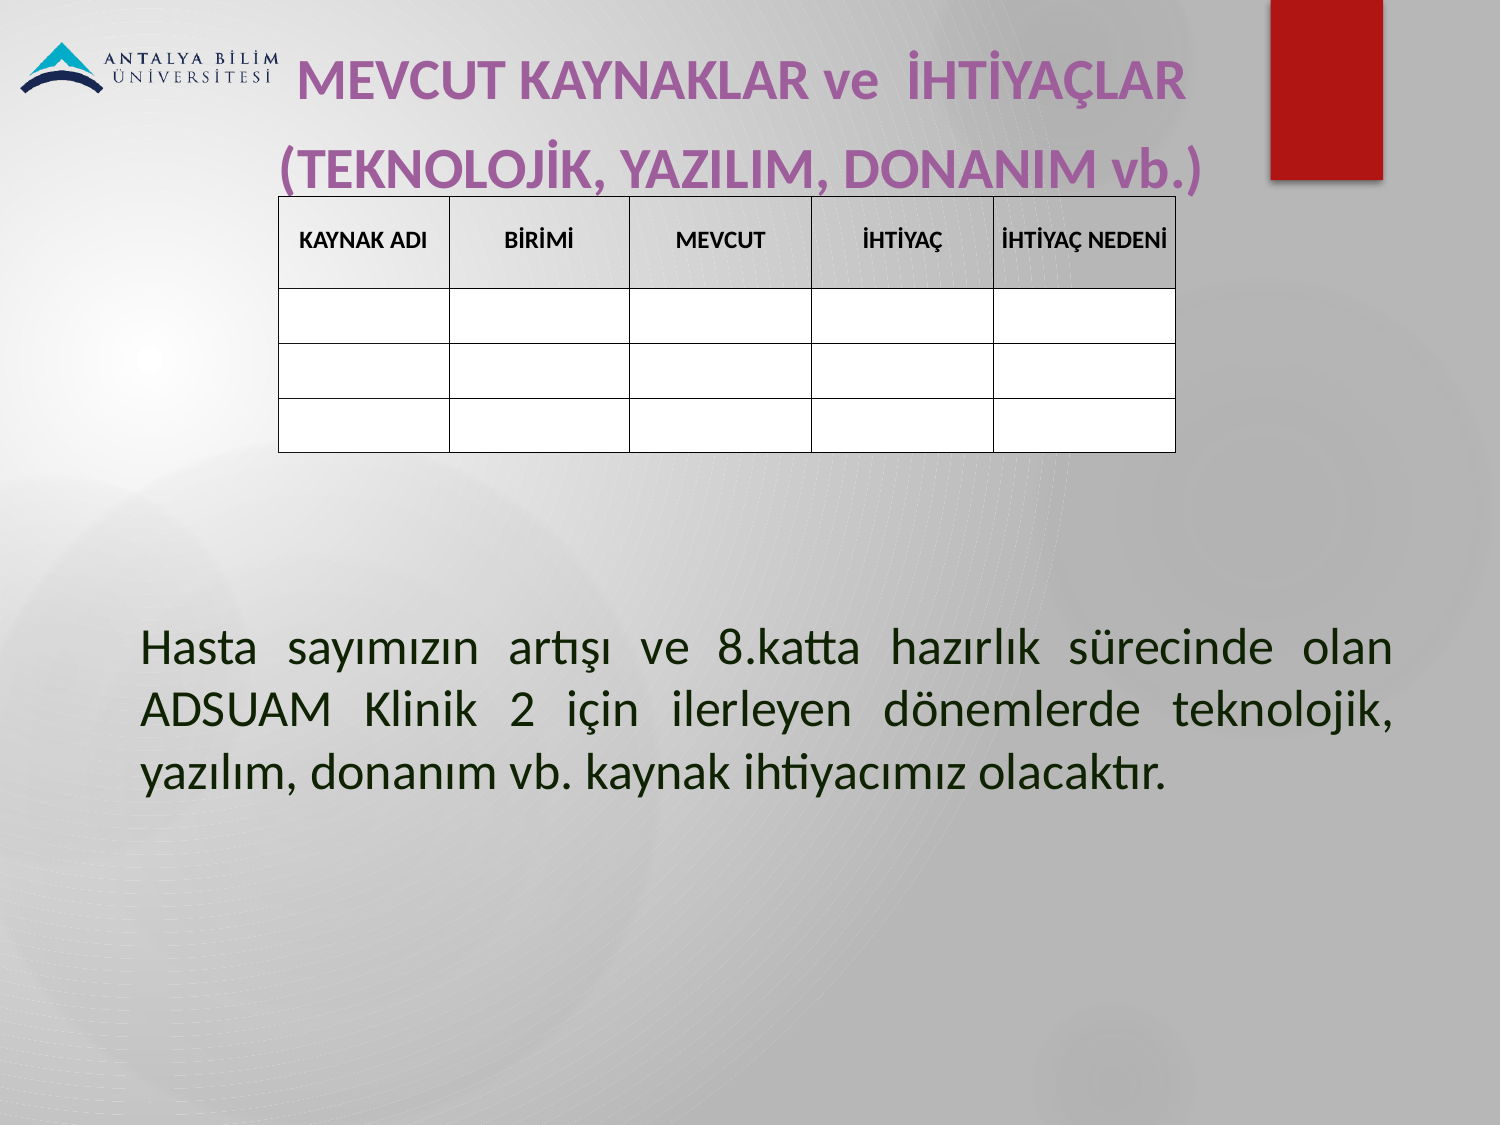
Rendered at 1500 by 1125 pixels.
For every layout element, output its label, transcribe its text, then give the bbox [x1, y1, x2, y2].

table_header İHTİYAÇ [812, 197, 993, 288]
table_cell [450, 344, 629, 398]
table_cell [279, 344, 449, 398]
text_box Hasta sayımızın artışı ve 8.katta hazırlık sürecinde olan ADSUAM Klinik 2 için ilerleyen dönemlerde teknolojik, yazılım, donanım vb. kaynak ihtiyacımız olacaktır. [125, 604, 1410, 808]
table_cell [279, 289, 449, 343]
table_cell [994, 399, 1175, 452]
table_cell [994, 344, 1175, 398]
table_cell [630, 344, 811, 398]
table_cell [812, 344, 993, 398]
table_cell [812, 399, 993, 452]
table_header MEVCUT [630, 197, 811, 288]
table_header İHTİYAÇ NEDENİ [994, 197, 1175, 288]
table_cell [994, 289, 1175, 343]
table_cell [630, 399, 811, 452]
table_cell [630, 289, 811, 343]
table_header BİRİMİ [450, 197, 629, 288]
table_cell [450, 289, 629, 343]
table_cell [279, 399, 449, 452]
picture [20, 40, 279, 96]
table_cell [812, 289, 993, 343]
table_cell [450, 399, 629, 452]
text_box MEVCUT KAYNAKLAR ve İHTİYAÇLAR (TEKNOLOJİK, YAZILIM, DONANIM vb.) [257, 56, 1226, 208]
table_header KAYNAK ADI [279, 197, 449, 288]
